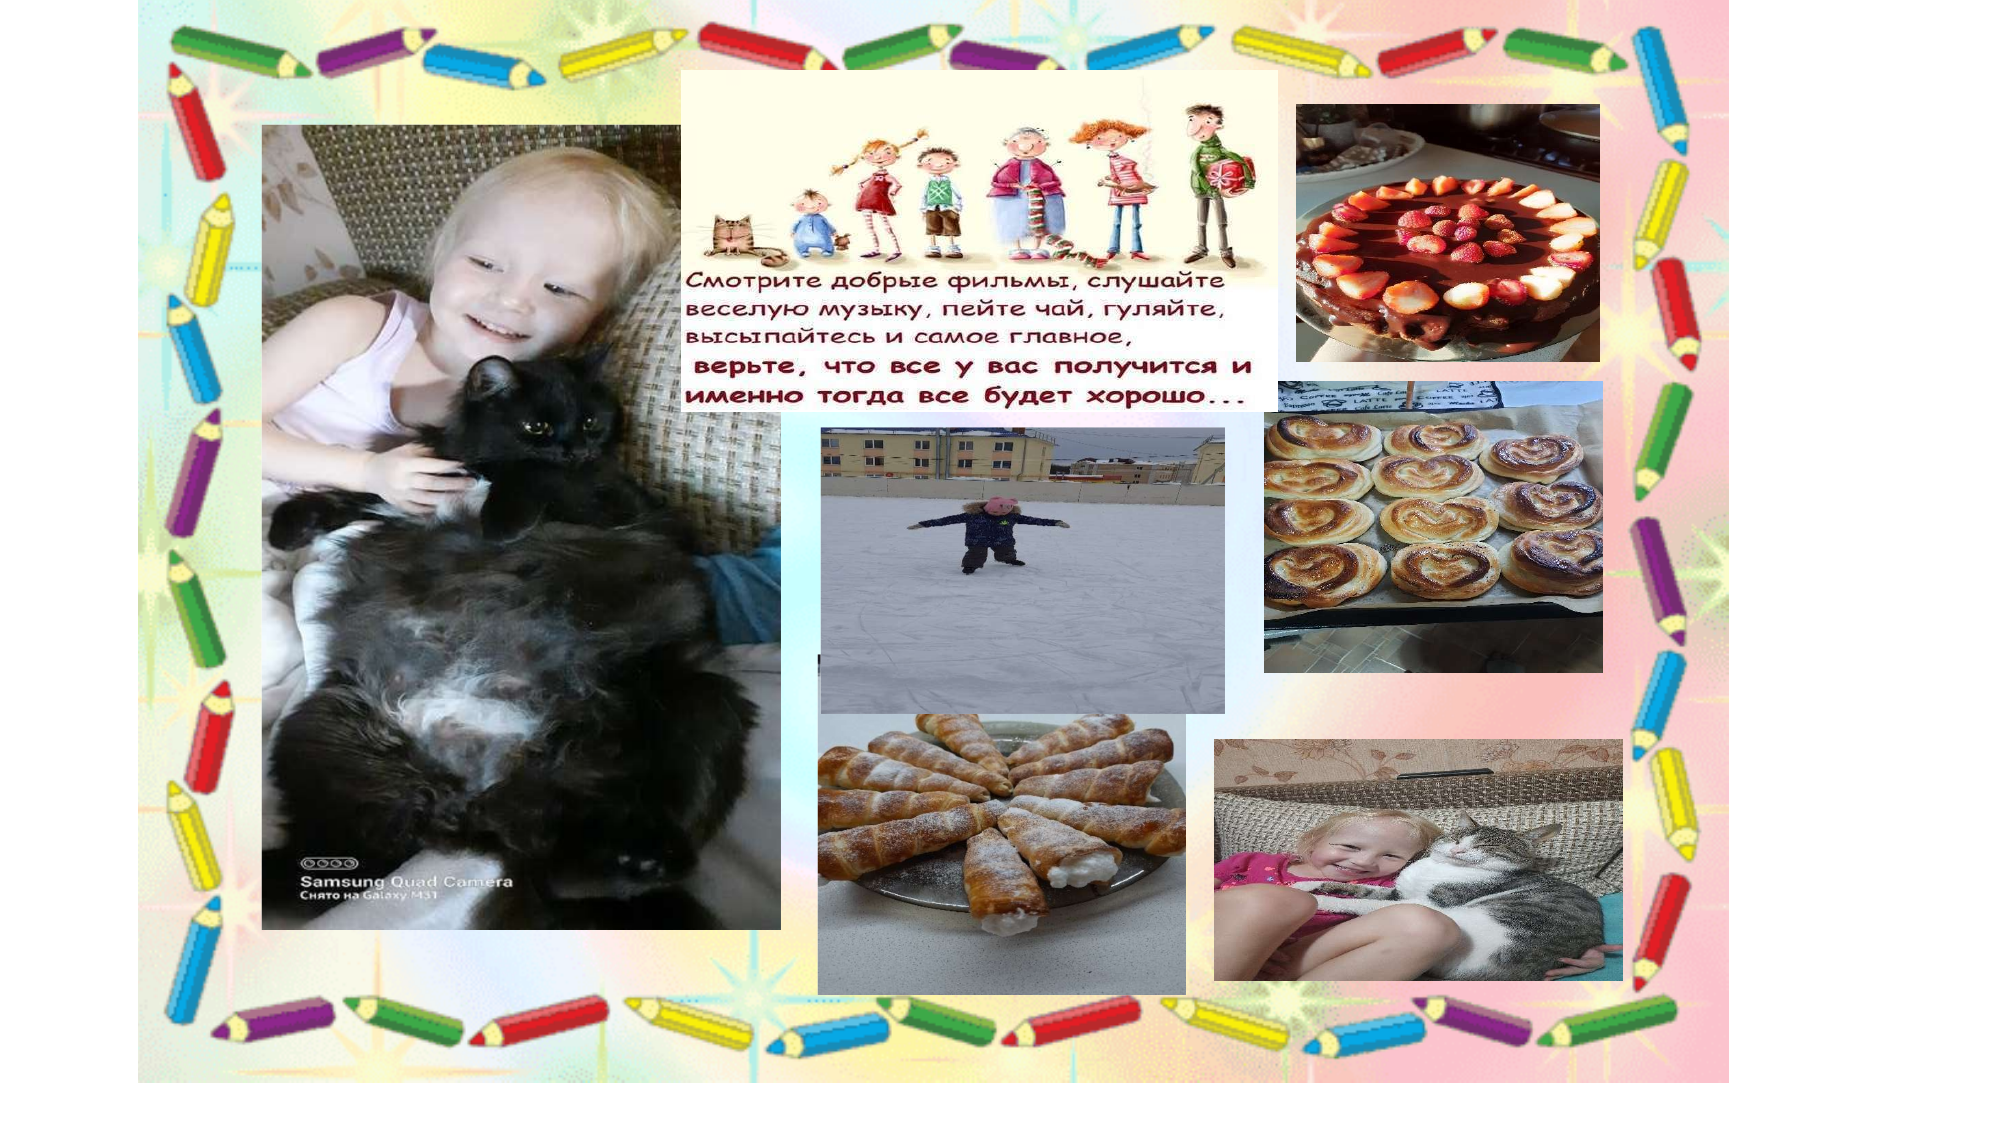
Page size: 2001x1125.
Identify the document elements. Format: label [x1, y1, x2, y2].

picture [118, 0, 1729, 1083]
